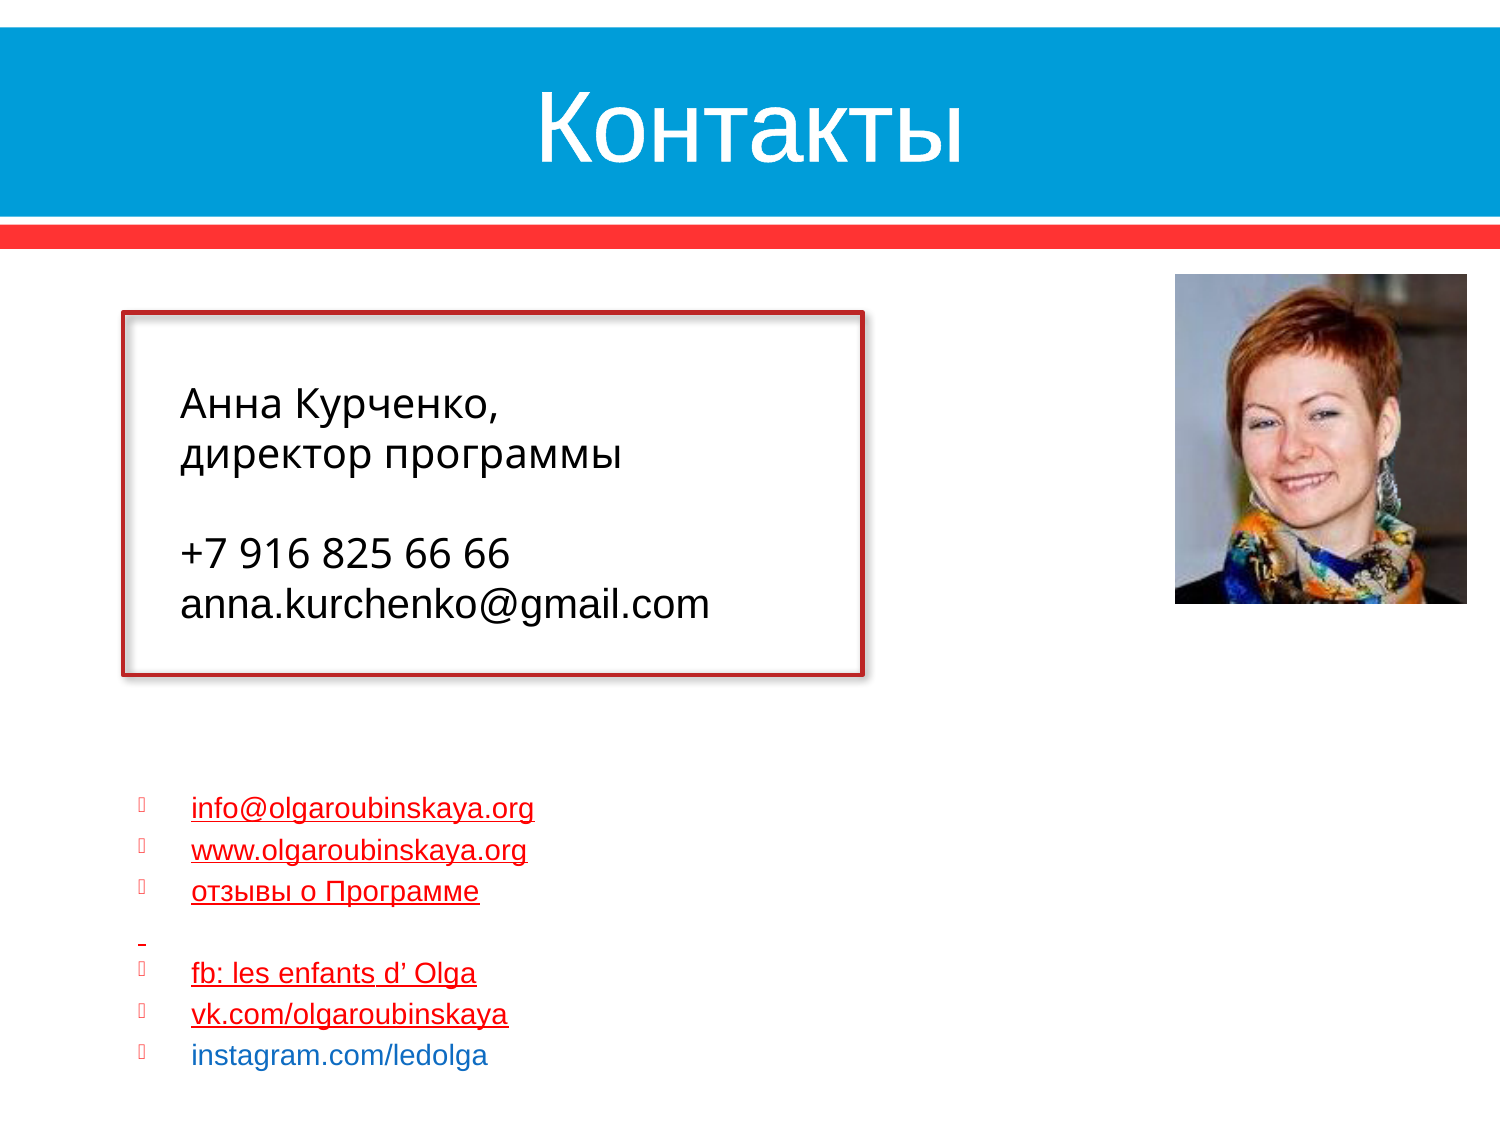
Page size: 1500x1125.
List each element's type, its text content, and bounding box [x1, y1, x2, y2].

picture [1174, 274, 1467, 605]
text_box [122, 312, 863, 676]
list info@olgaroubinskaya.org www.olgaroubinskaya.org отзывы о Программе fb: les enfants d’ Olga vk.com/olgaroubinskaya instagram.com/ledolga [123, 493, 1425, 1088]
title Контакты [75, 29, 1425, 213]
